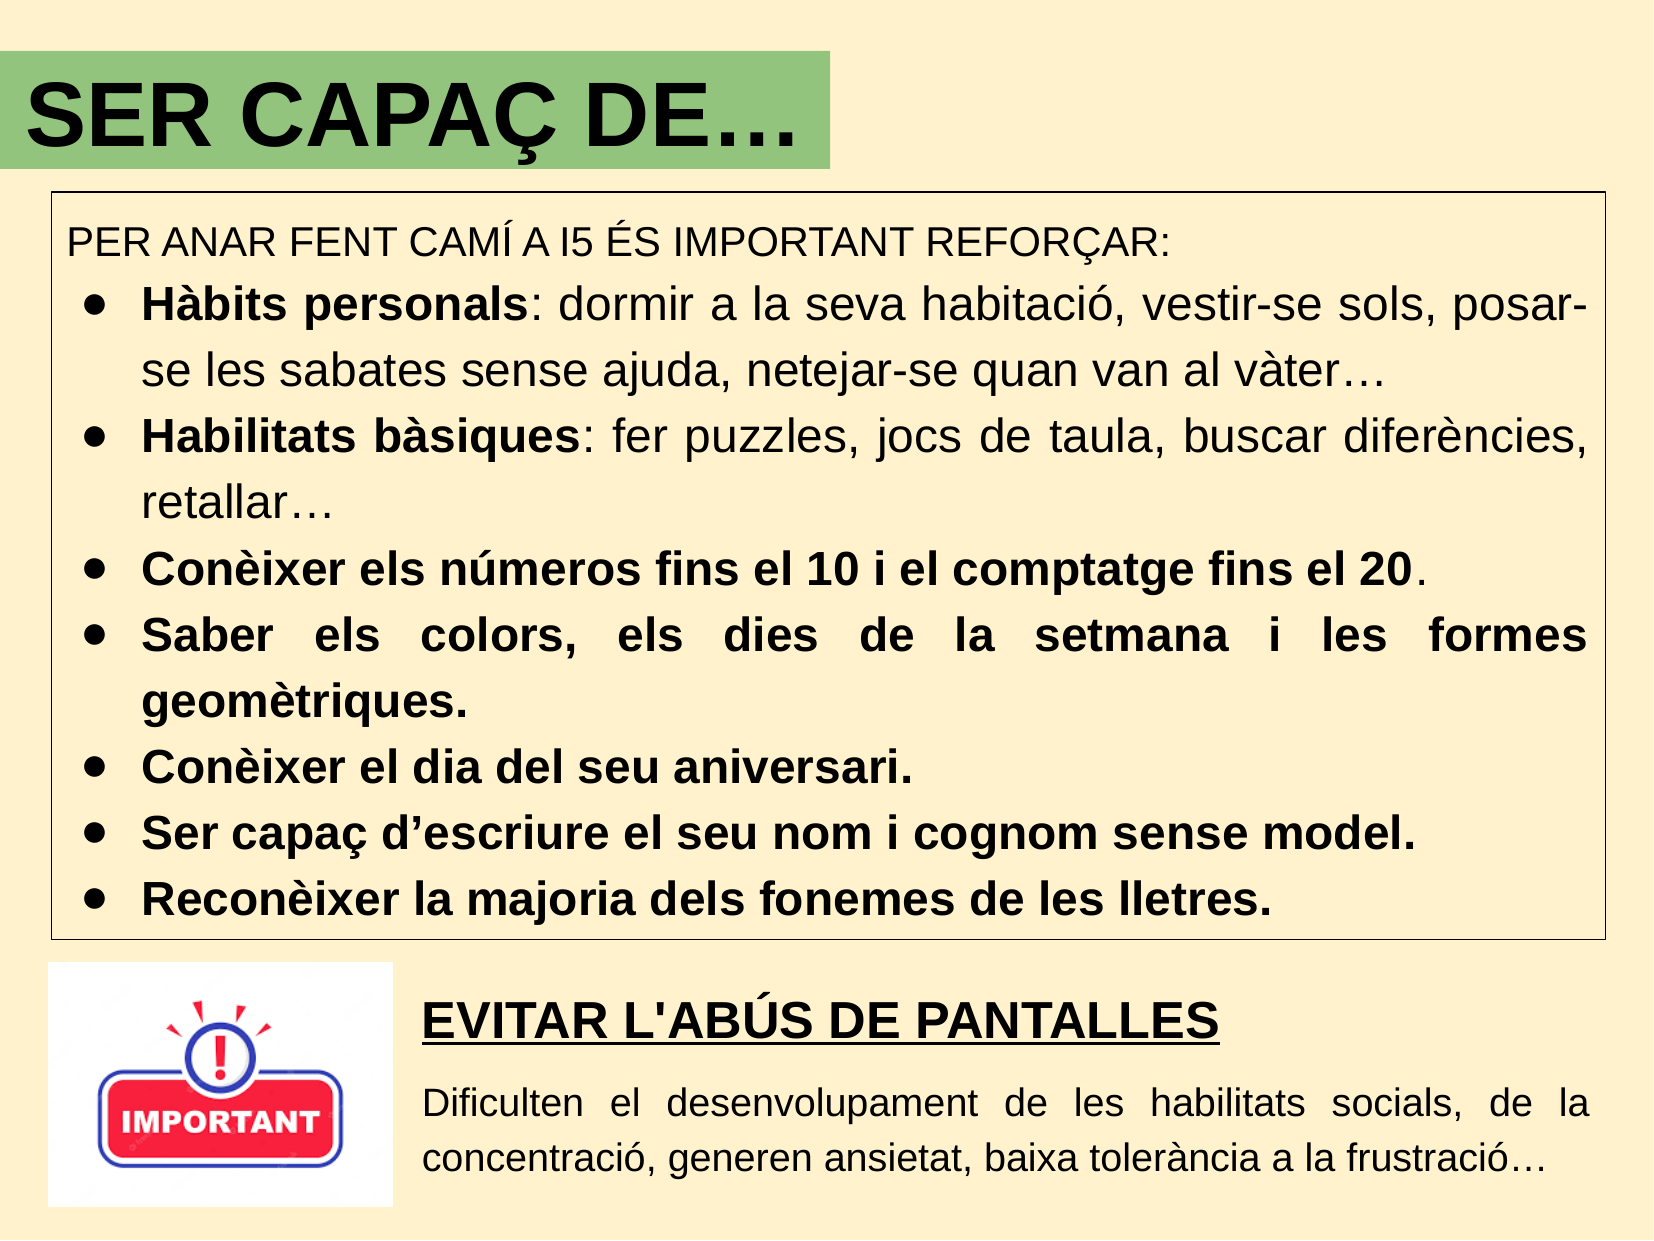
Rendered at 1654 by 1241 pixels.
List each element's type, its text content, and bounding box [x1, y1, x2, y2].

text_box PER ANAR FENT CAMÍ A I5 ÉS IMPORTANT REFORÇAR: Hàbits personals: dormir a la seva habitació, vestir-se sols, posar-se les sabates sense ajuda, netejar-se quan van al vàter… Habilitats bàsiques: fer puzzles, jocs de taula, buscar diferències, retallar… Conèixer els números fins el 10 i el comptatge fins el 20. Saber els colors, els dies de la setmana i les formes geomètriques. Conèixer el dia del seu aniversari. Ser capaç d’escriure el seu nom i cognom sense model. Reconèixer la majoria dels fonemes de les lletres. [51, 191, 1606, 940]
text_box SER CAPAÇ DE… [0, 50, 831, 169]
text_box EVITAR L'ABÚS DE PANTALLES Dificulten el desenvolupament de les habilitats socials, de la concentració, generen ansietat, baixa tolerància a la frustració… [406, 962, 1606, 1195]
picture [47, 962, 393, 1207]
